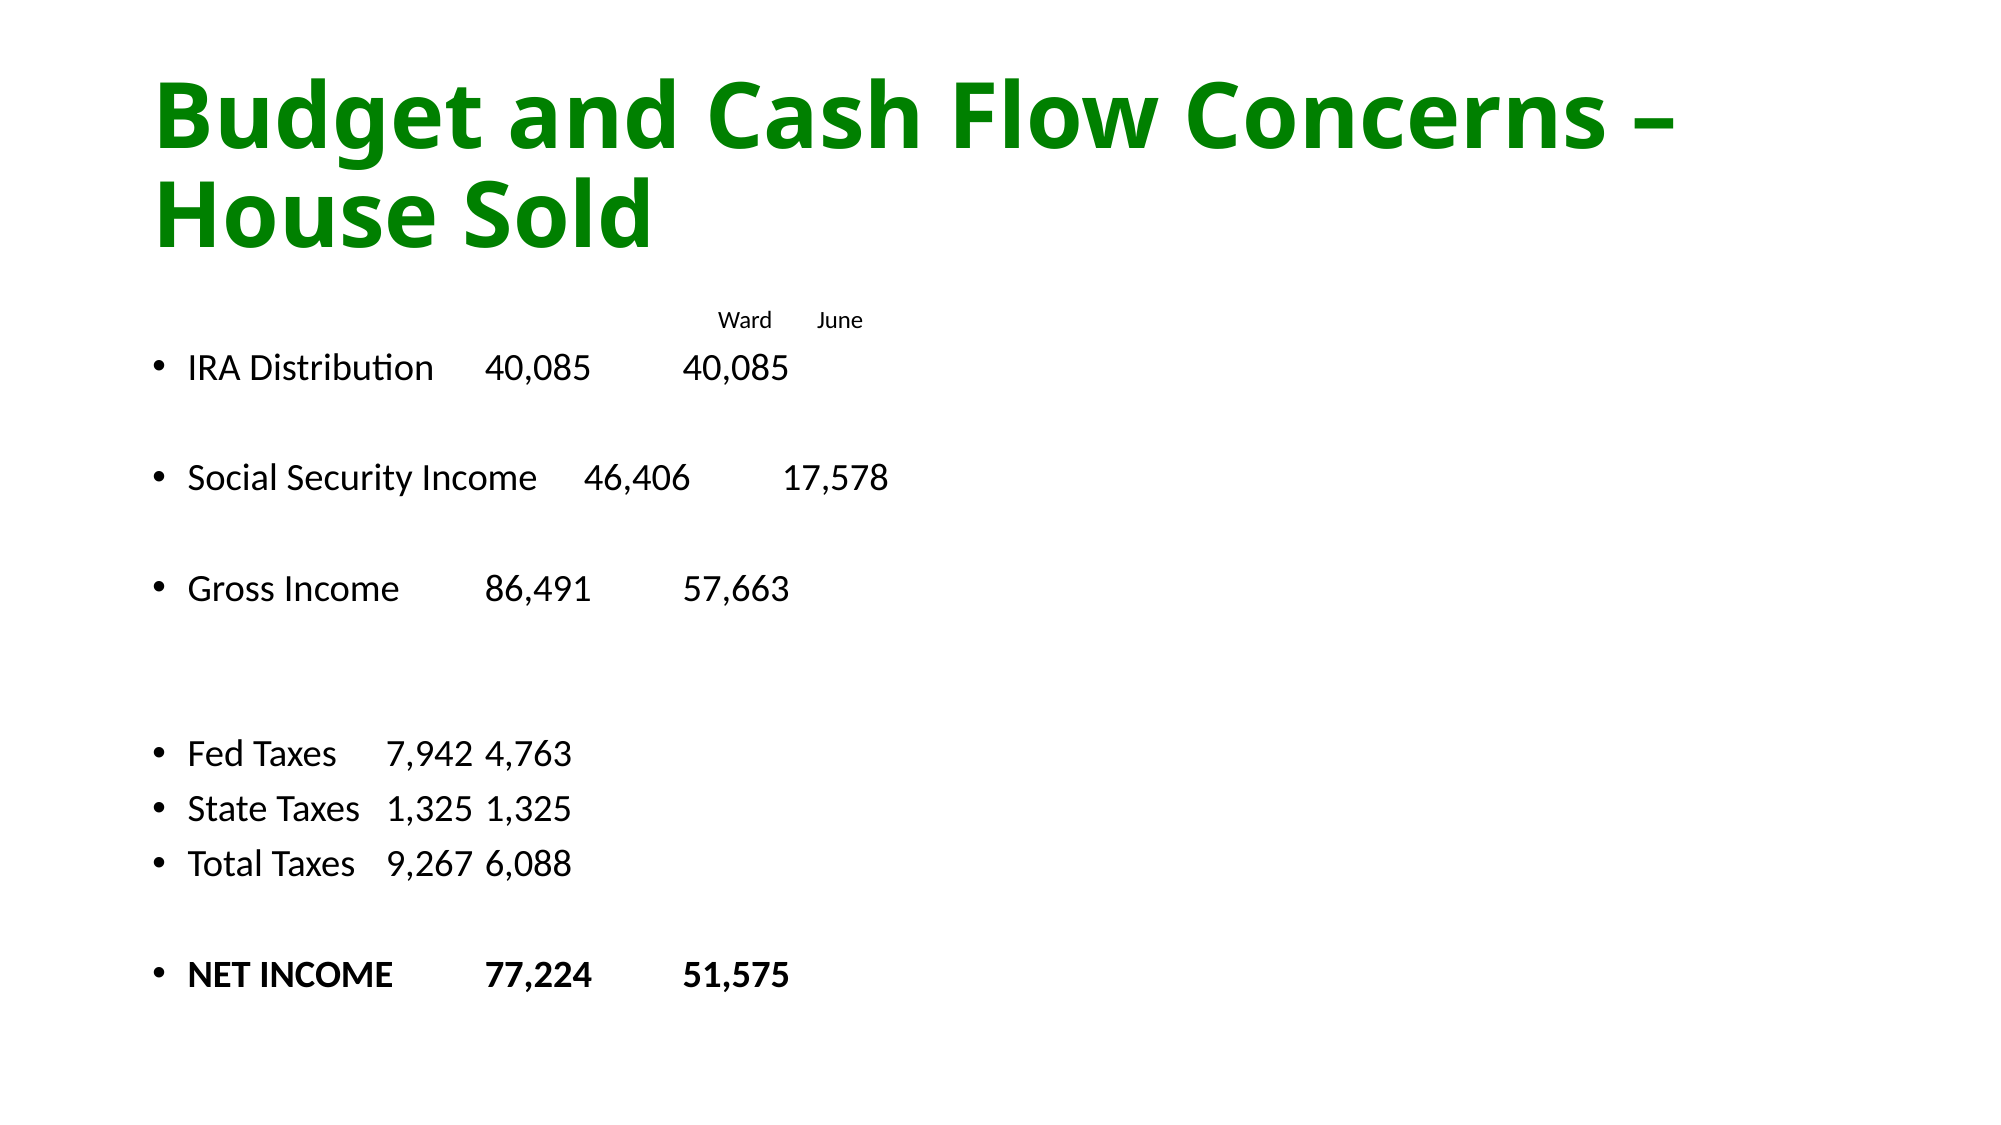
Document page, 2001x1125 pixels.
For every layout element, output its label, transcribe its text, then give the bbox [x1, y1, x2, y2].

title Budget and Cash Flow Concerns – House Sold [137, 59, 1863, 278]
list Ward June IRA Distribution 40,085 40,085 Social Security Income 46,406 17,578 Gross Income 86,491 57,663 Fed Taxes 7,942 4,763 State Taxes 1,325 1,325 Total Taxes 9,267 6,088 NET INCOME 77,224 51,575 [137, 299, 1863, 1014]
